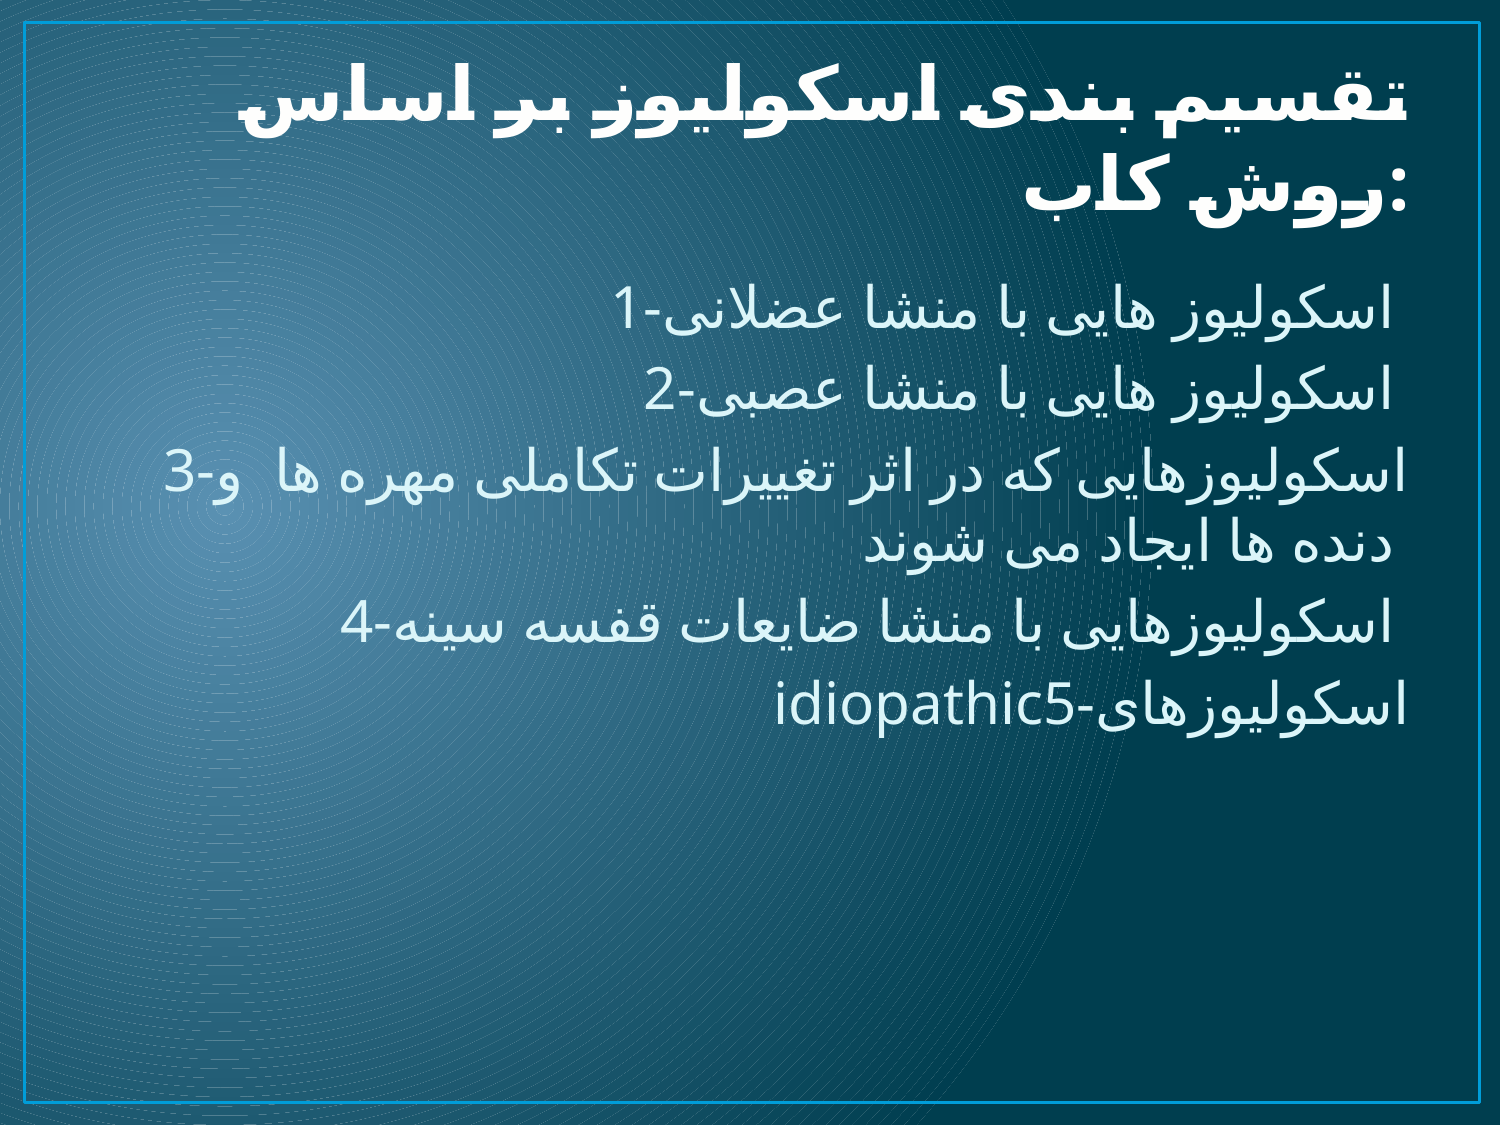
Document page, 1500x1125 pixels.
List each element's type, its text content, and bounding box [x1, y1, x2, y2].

list 1-اسکولیوز هایی با منشا عضلانی 2-اسکولیوز هایی با منشا عصبی 3-اسکولیوزهایی که در اثر تغییرات تکاملی مهره ها و دنده ها ایجاد می شوند 4-اسکولیوزهایی با منشا ضایعات قفسه سینه idiopathic5-اسکولیوزهای [75, 262, 1425, 1005]
title تقسیم بندی اسکولیوز بر اساس روش کاب: [75, 45, 1425, 233]
